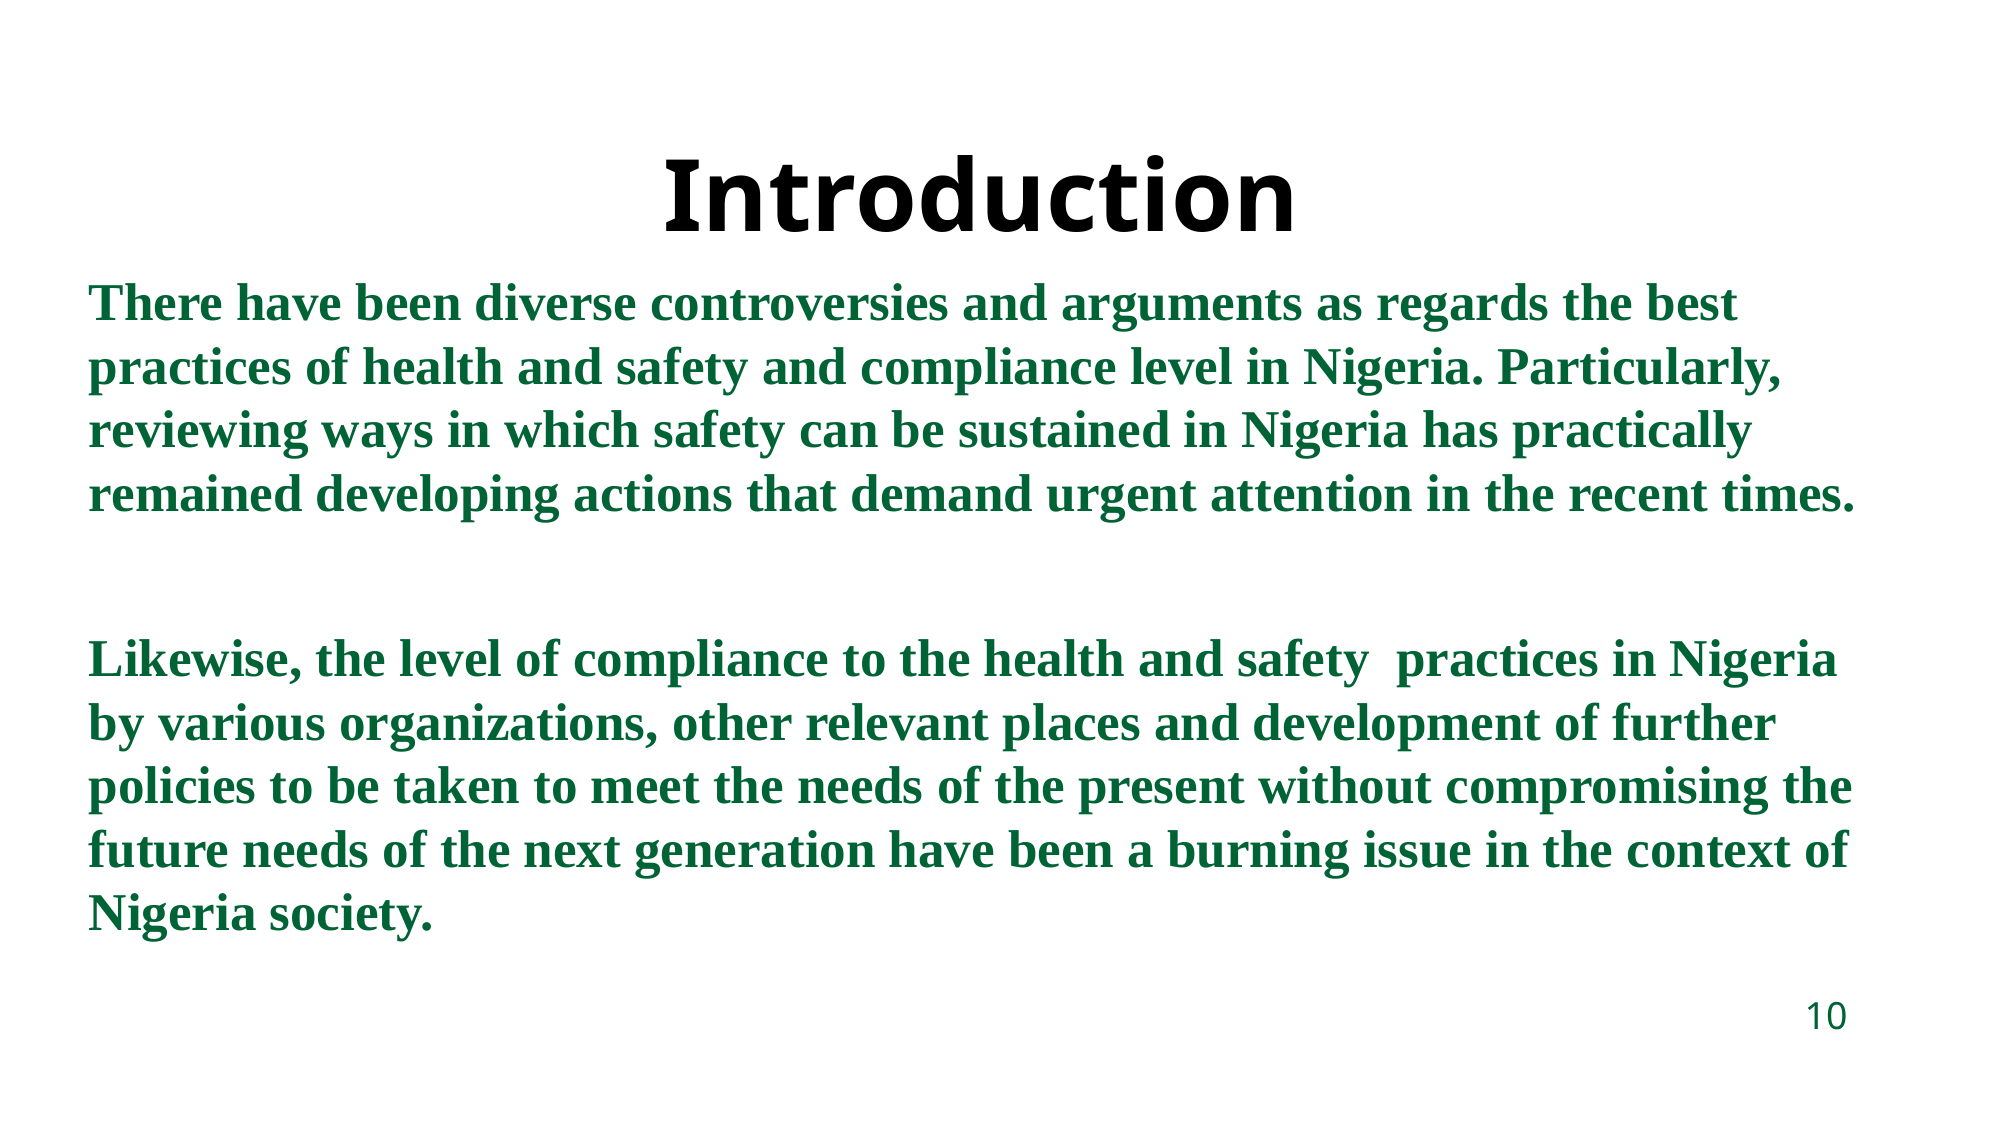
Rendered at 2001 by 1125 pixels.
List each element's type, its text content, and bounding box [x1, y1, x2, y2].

list There have been diverse controversies and arguments as regards the best practices of health and safety and compliance level in Nigeria. Particularly, reviewing ways in which safety can be sustained in Nigeria has practically remained developing actions that demand urgent attention in the recent times. Likewise, the level of compliance to the health and safety practices in Nigeria by various organizations, other relevant places and development of further policies to be taken to meet the needs of the present without compromising the future needs of the next generation have been a burning issue in the context of Nigeria society. [74, 260, 1900, 994]
slide_number 10 [1389, 994, 1863, 1044]
subtitle Introduction [127, 131, 1863, 260]
